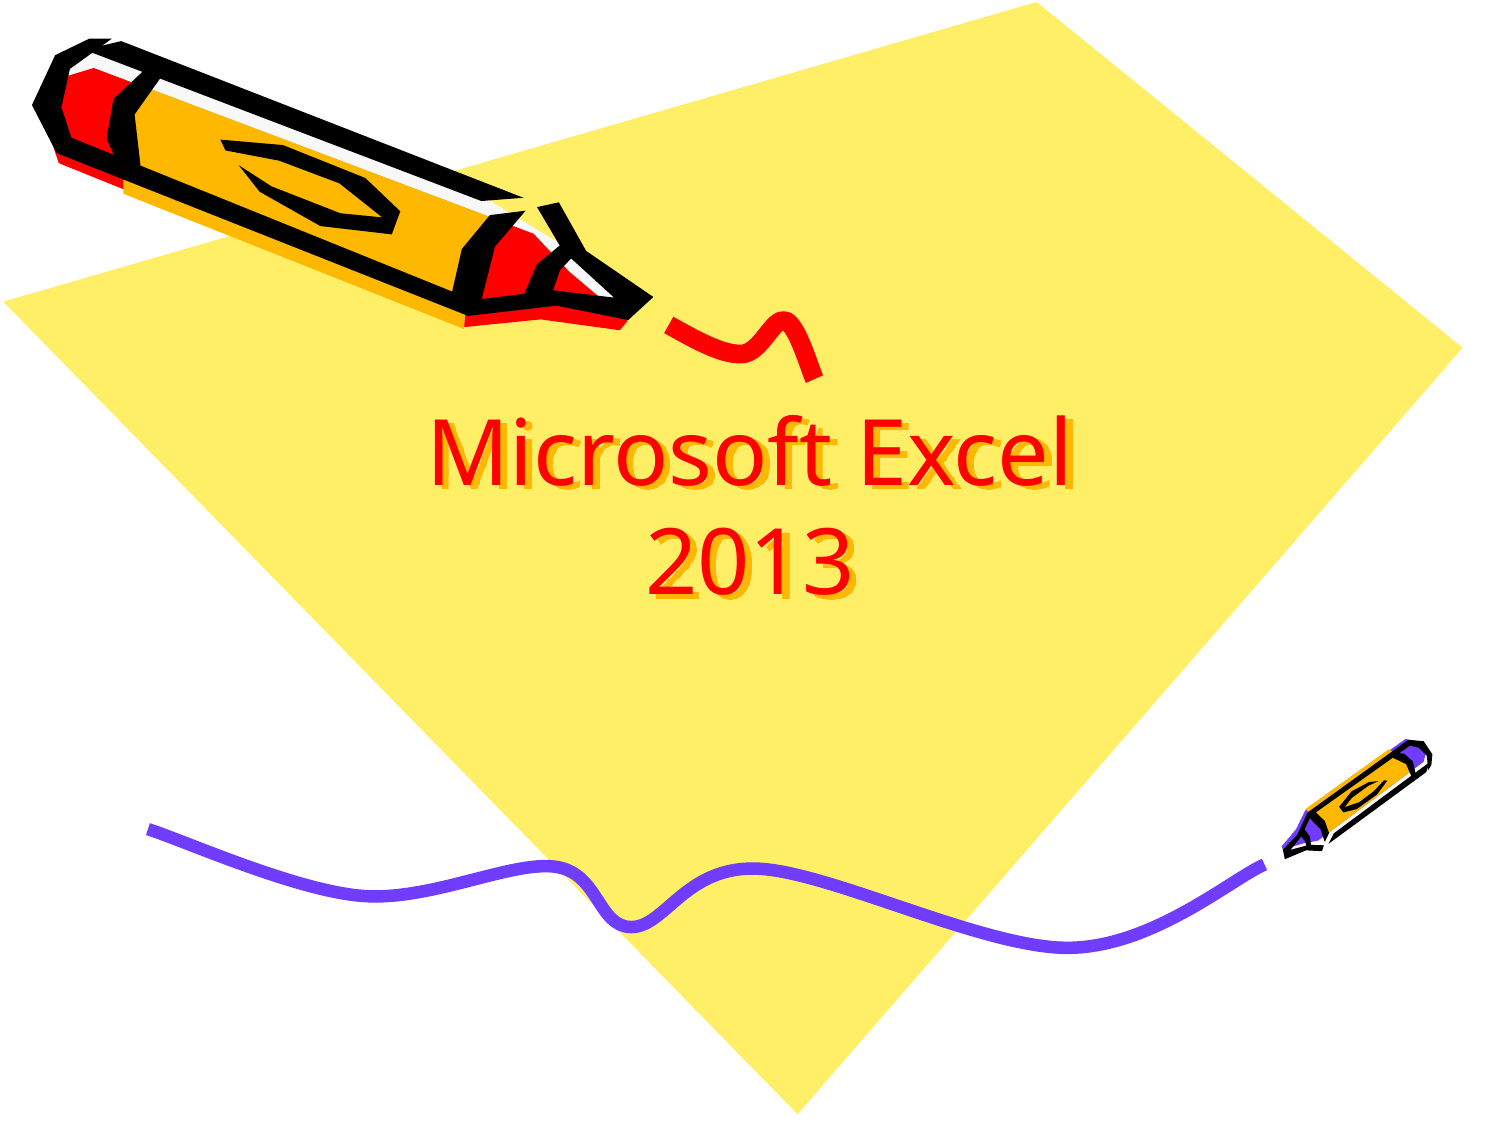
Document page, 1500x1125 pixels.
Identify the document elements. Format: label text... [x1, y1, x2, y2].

title Microsoft Excel 2013 [224, 247, 1276, 622]
